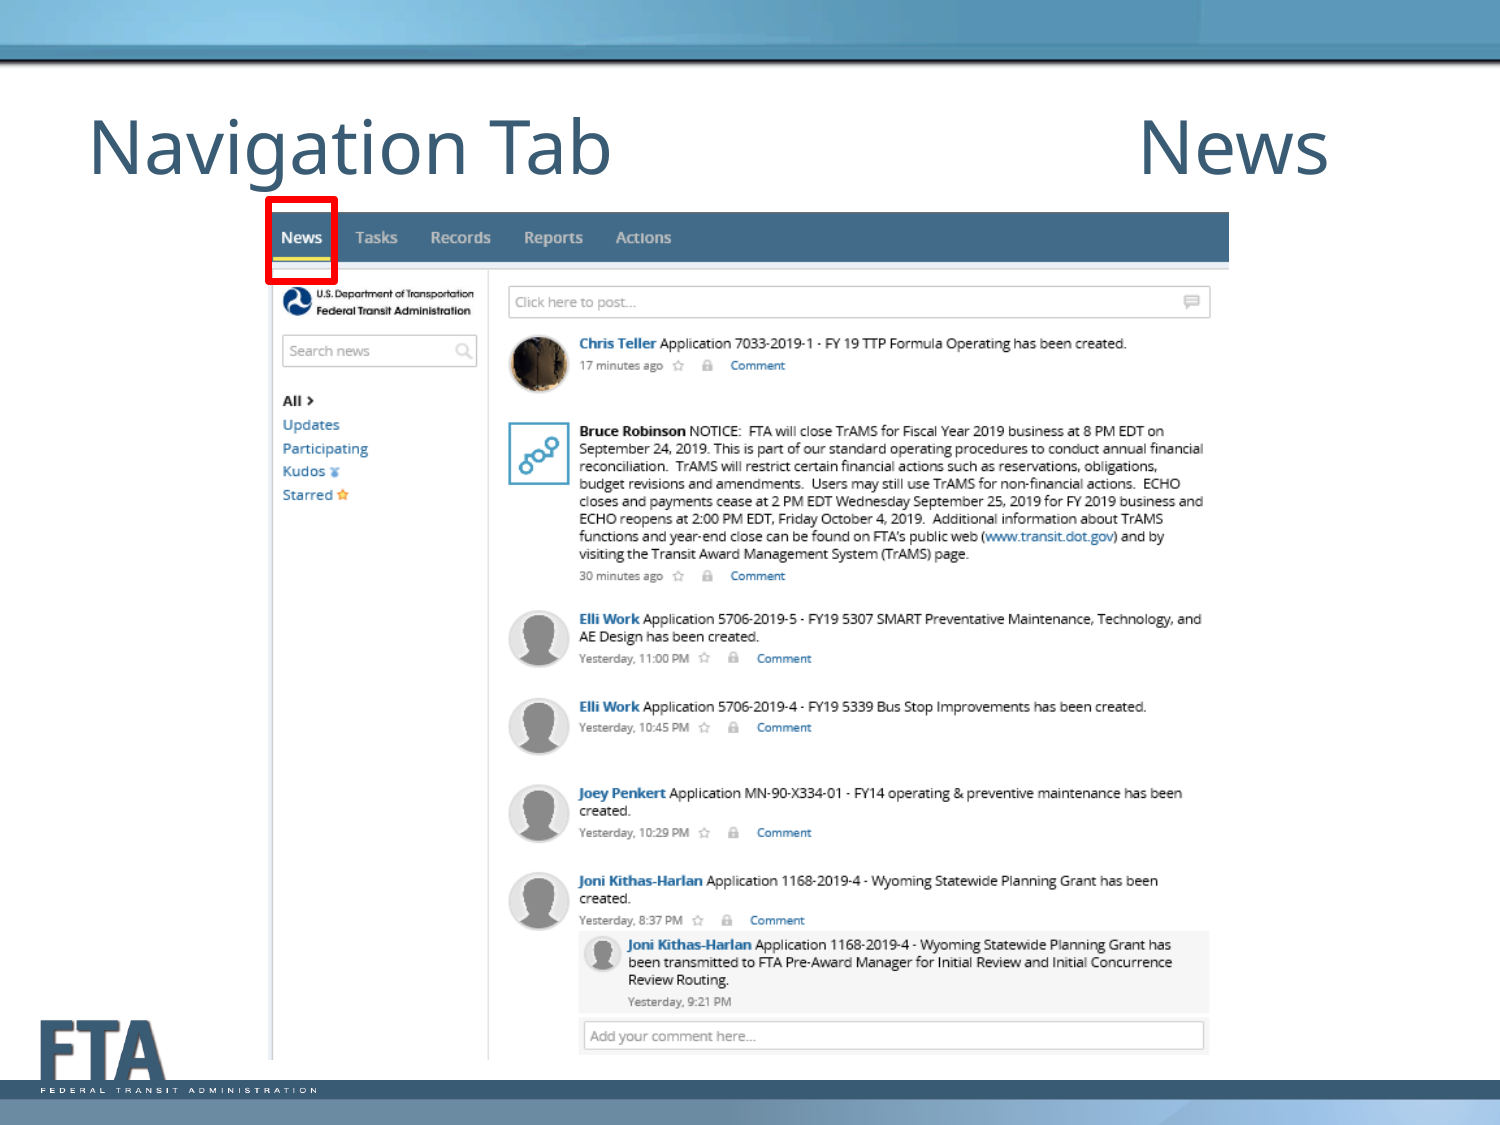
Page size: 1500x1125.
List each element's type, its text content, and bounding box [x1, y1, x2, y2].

text_box [267, 197, 337, 211]
picture [0, 211, 1500, 1125]
picture [0, 0, 1500, 72]
title Navigation Tab News [72, 89, 1426, 200]
